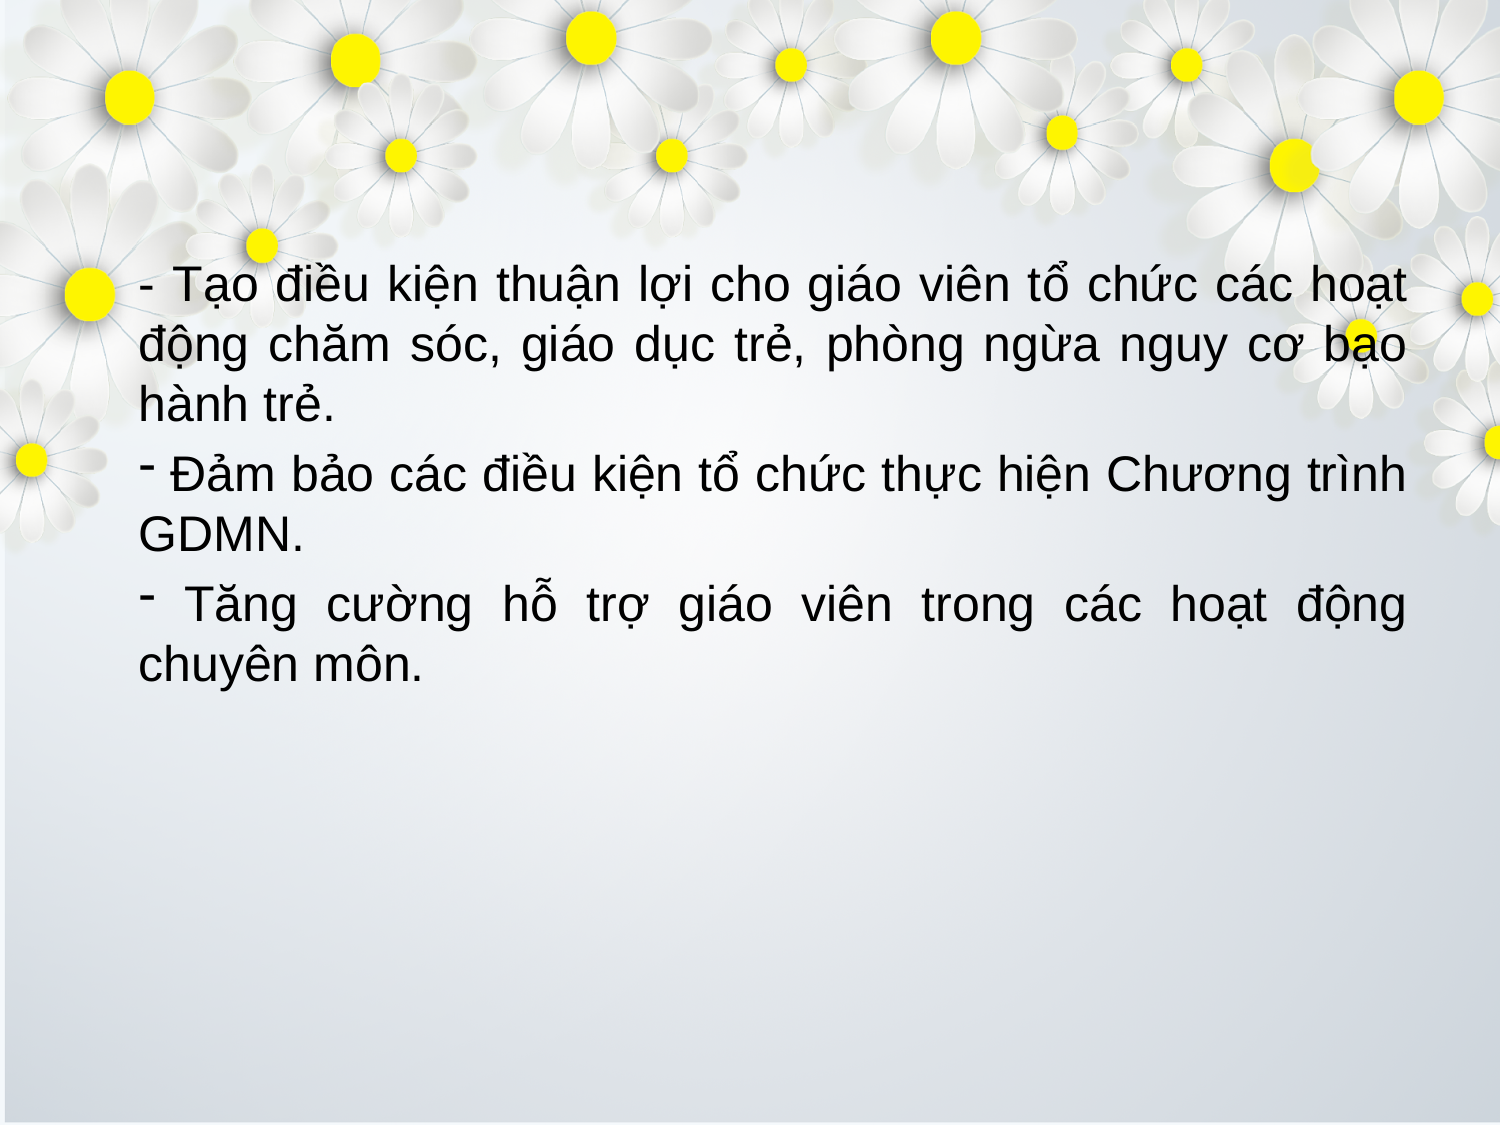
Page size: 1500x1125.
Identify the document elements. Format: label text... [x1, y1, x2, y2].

picture [0, 0, 1500, 1125]
text_box - Tạo điều kiện thuận lợi cho giáo viên tổ chức các hoạt động chăm sóc, giáo dục trẻ, phòng ngừa nguy cơ bạo hành trẻ. Đảm bảo các điều kiện tổ chức thực hiện Chương trình GDMN. Tăng cường hỗ trợ giáo viên trong các hoạt động chuyên môn. [123, 243, 1424, 929]
